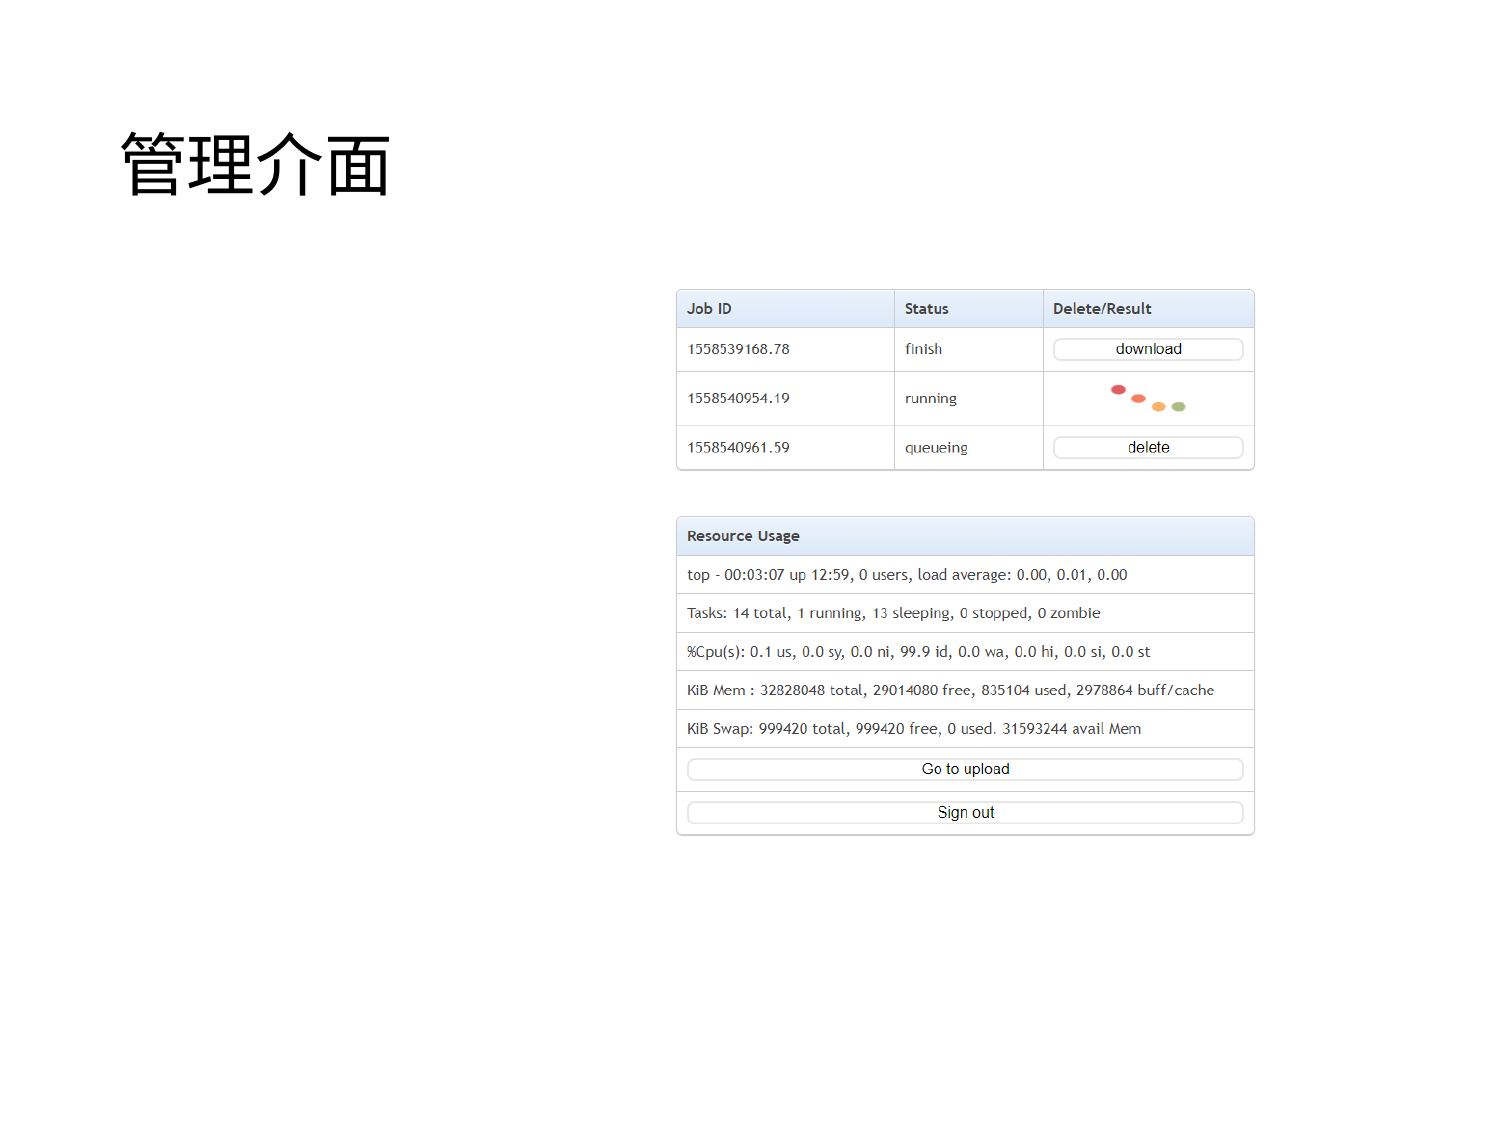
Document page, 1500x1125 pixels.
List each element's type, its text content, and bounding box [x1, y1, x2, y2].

picture [642, 267, 1292, 849]
title 管理介面 [103, 59, 1397, 278]
